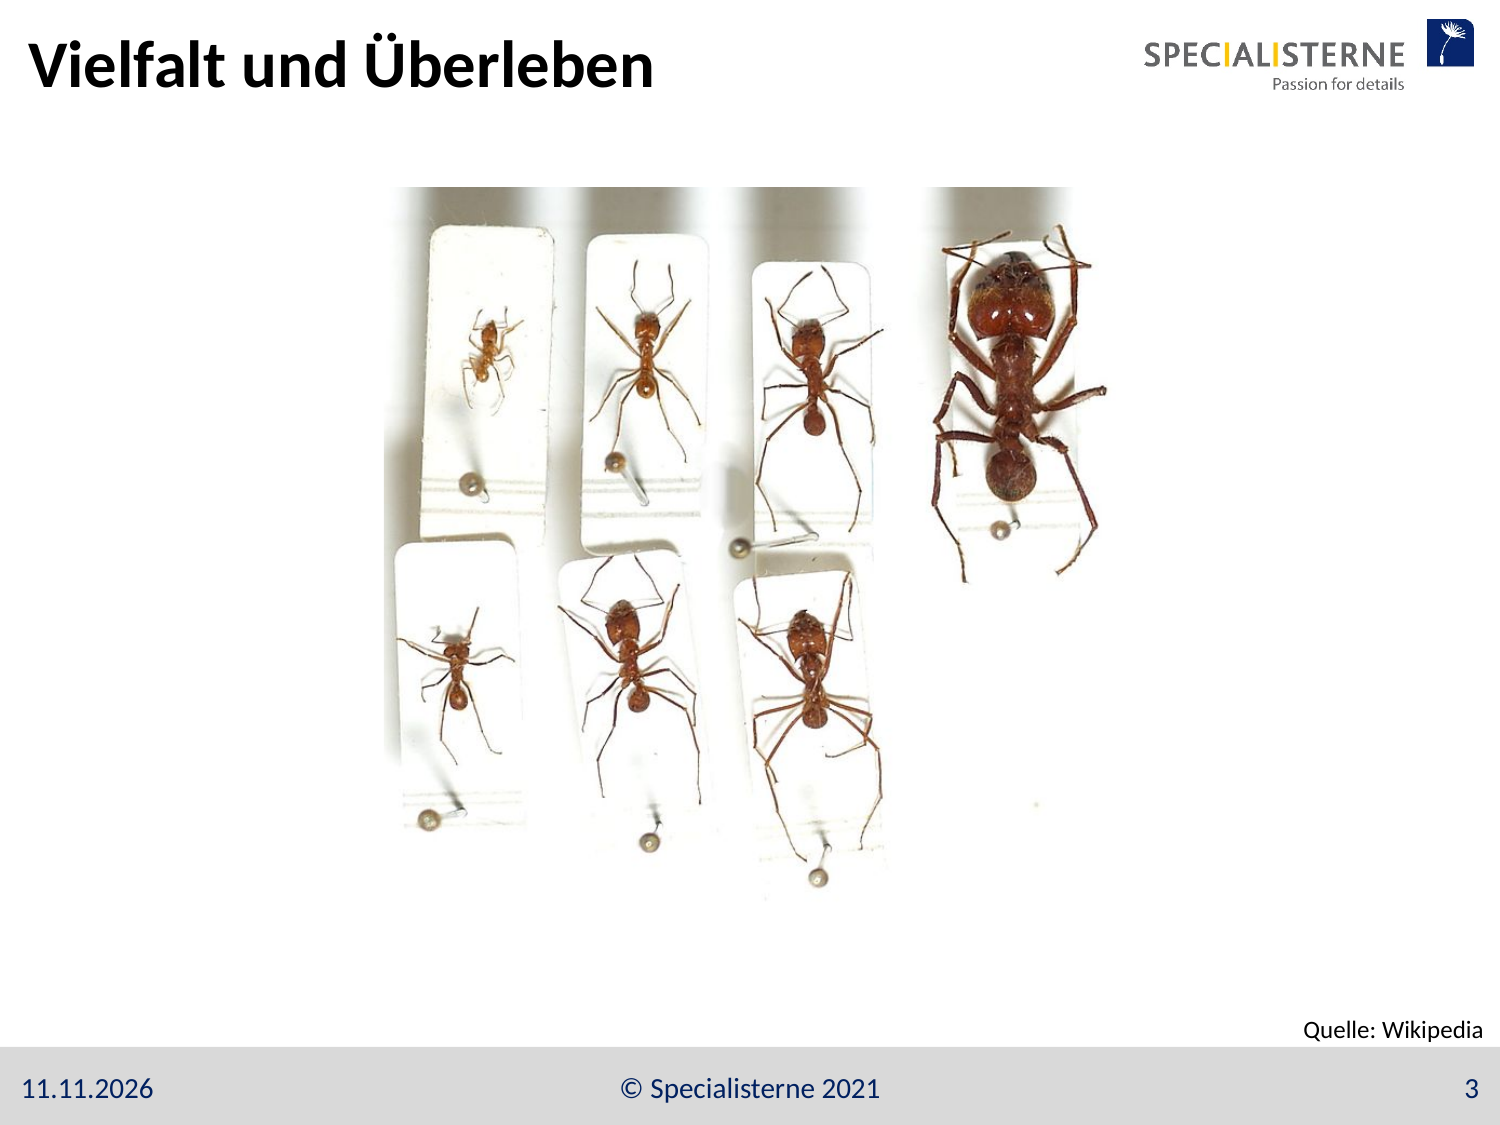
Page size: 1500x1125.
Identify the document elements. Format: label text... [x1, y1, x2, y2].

picture [1144, 19, 1474, 90]
picture [383, 187, 1202, 922]
slide_number 3 [1144, 1056, 1495, 1117]
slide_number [5, 1057, 356, 1118]
text_box Quelle: Wikipedia [1288, 1006, 1500, 1052]
footer © Specialisterne 2021 [512, 1057, 988, 1118]
title Vielfalt und Überleben [13, 13, 1090, 202]
